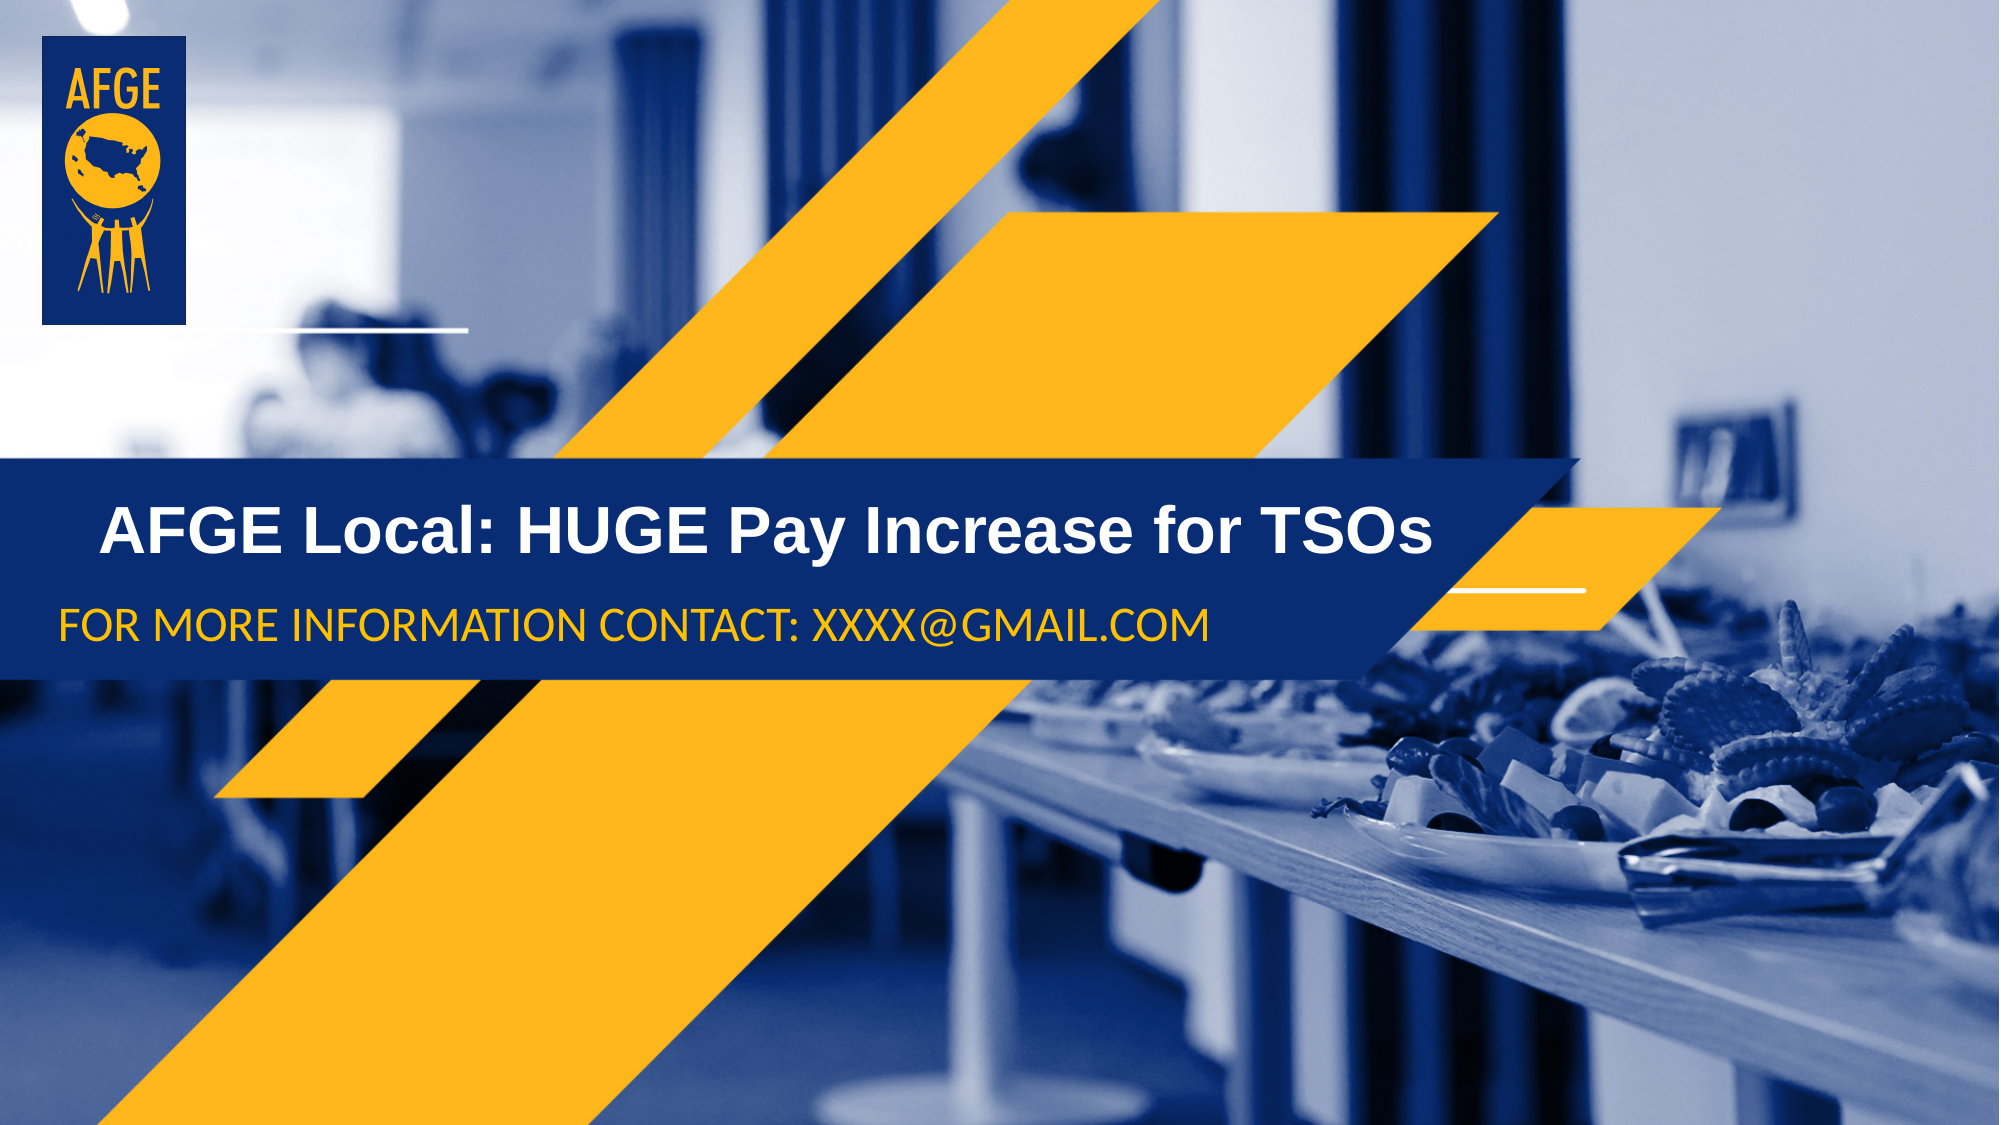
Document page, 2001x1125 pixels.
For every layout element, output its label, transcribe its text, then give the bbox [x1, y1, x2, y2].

picture [0, 0, 1999, 1125]
subtitle FOR MORE INFORMATION CONTACT: XXXX@GMAIL.COM [42, 590, 1492, 863]
title AFGE Local: HUGE Pay Increase for TSOs [42, 410, 1492, 576]
